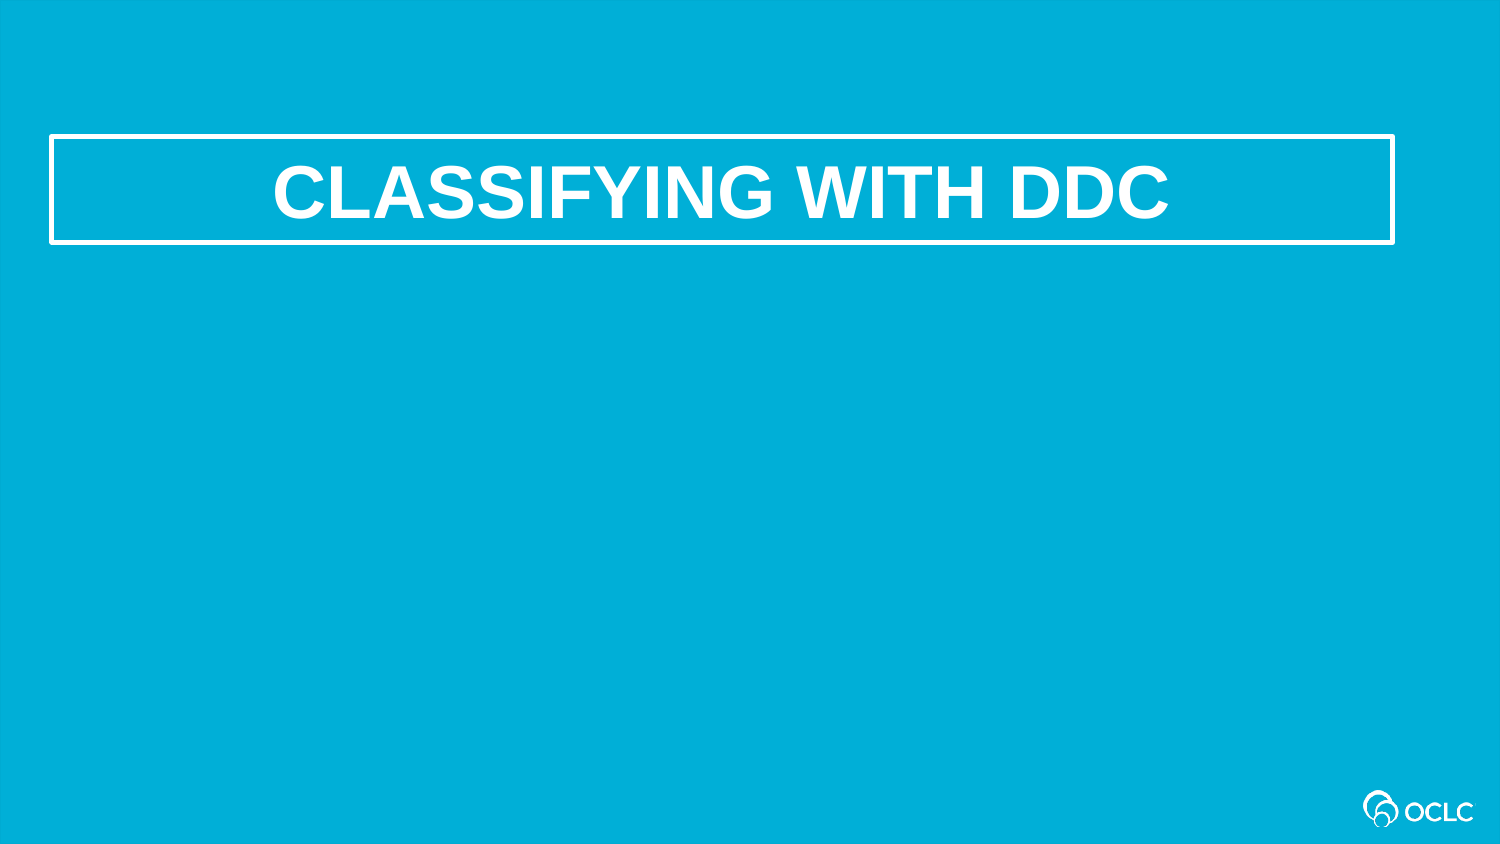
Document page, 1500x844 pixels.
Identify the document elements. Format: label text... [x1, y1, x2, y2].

list Classifying with DDC [49, 134, 1395, 245]
